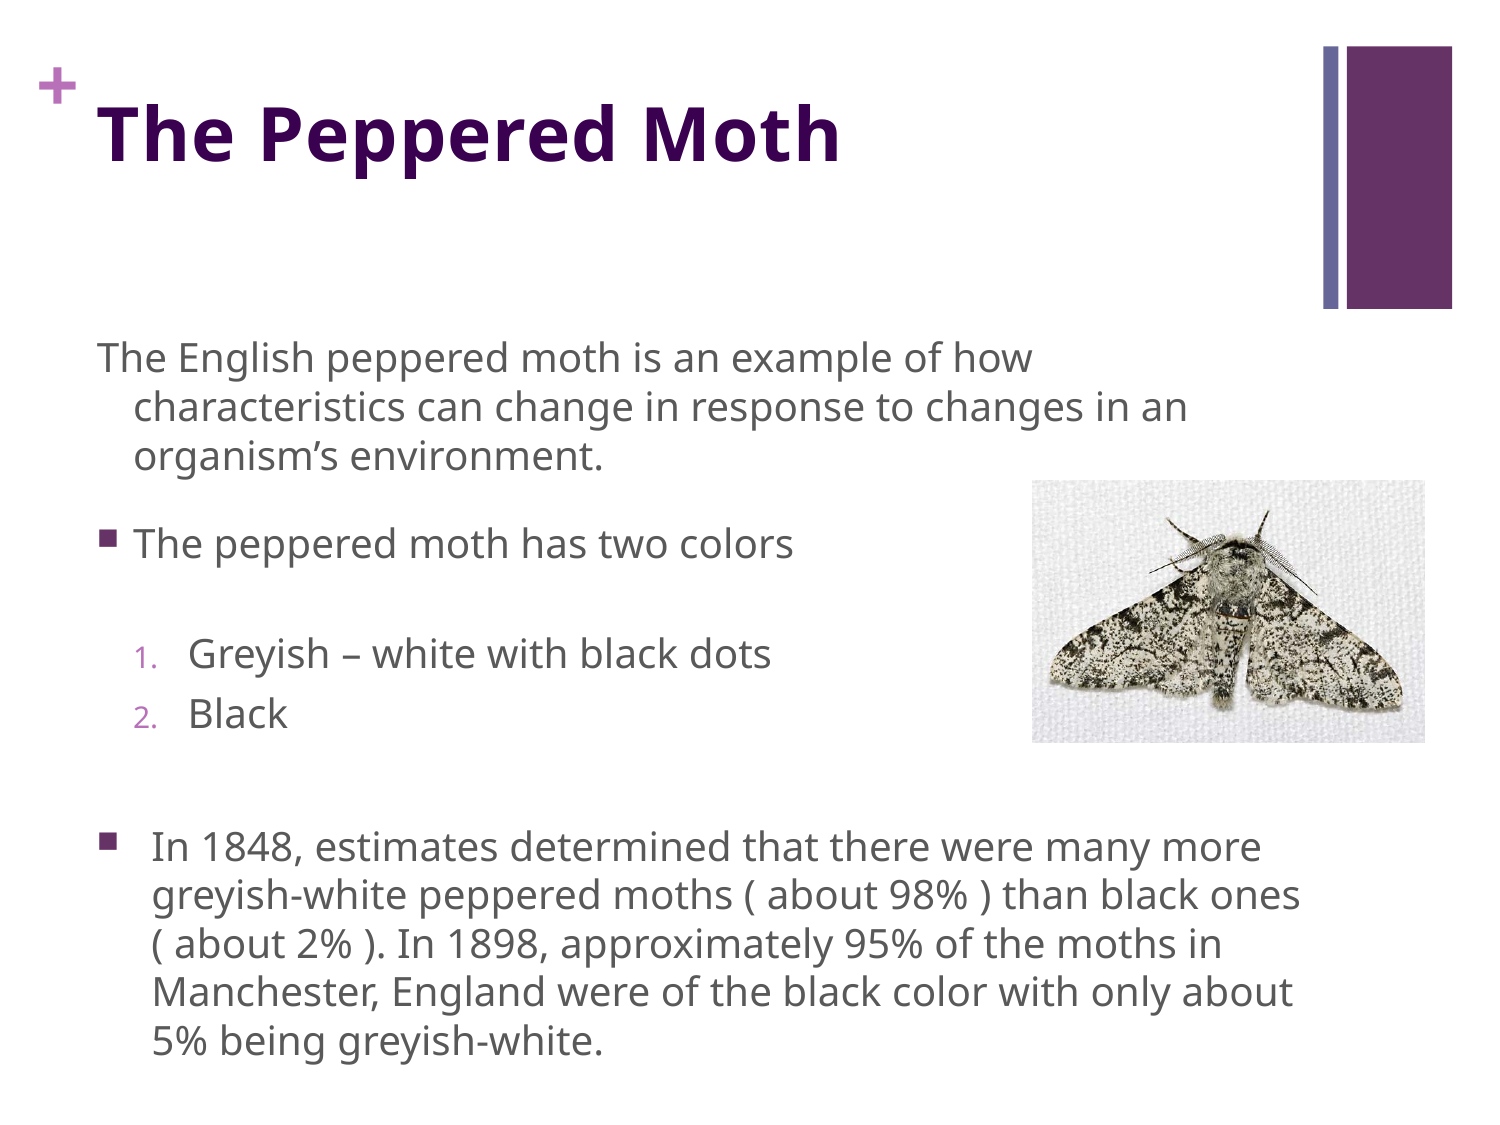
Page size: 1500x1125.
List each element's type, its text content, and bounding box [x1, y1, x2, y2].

list The English peppered moth is an example of how characteristics can change in response to changes in an organism’s environment. The peppered moth has two colors Greyish – white with black dots Black In 1848, estimates determined that there were many more greyish-white peppered moths ( about 98% ) than black ones ( about 2% ). In 1898, approximately 95% of the moths in Manchester, England were of the black color with only about 5% being greyish-white. [81, 324, 1322, 1074]
title The Peppered Moth [81, 79, 1322, 263]
picture [1032, 480, 1426, 743]
